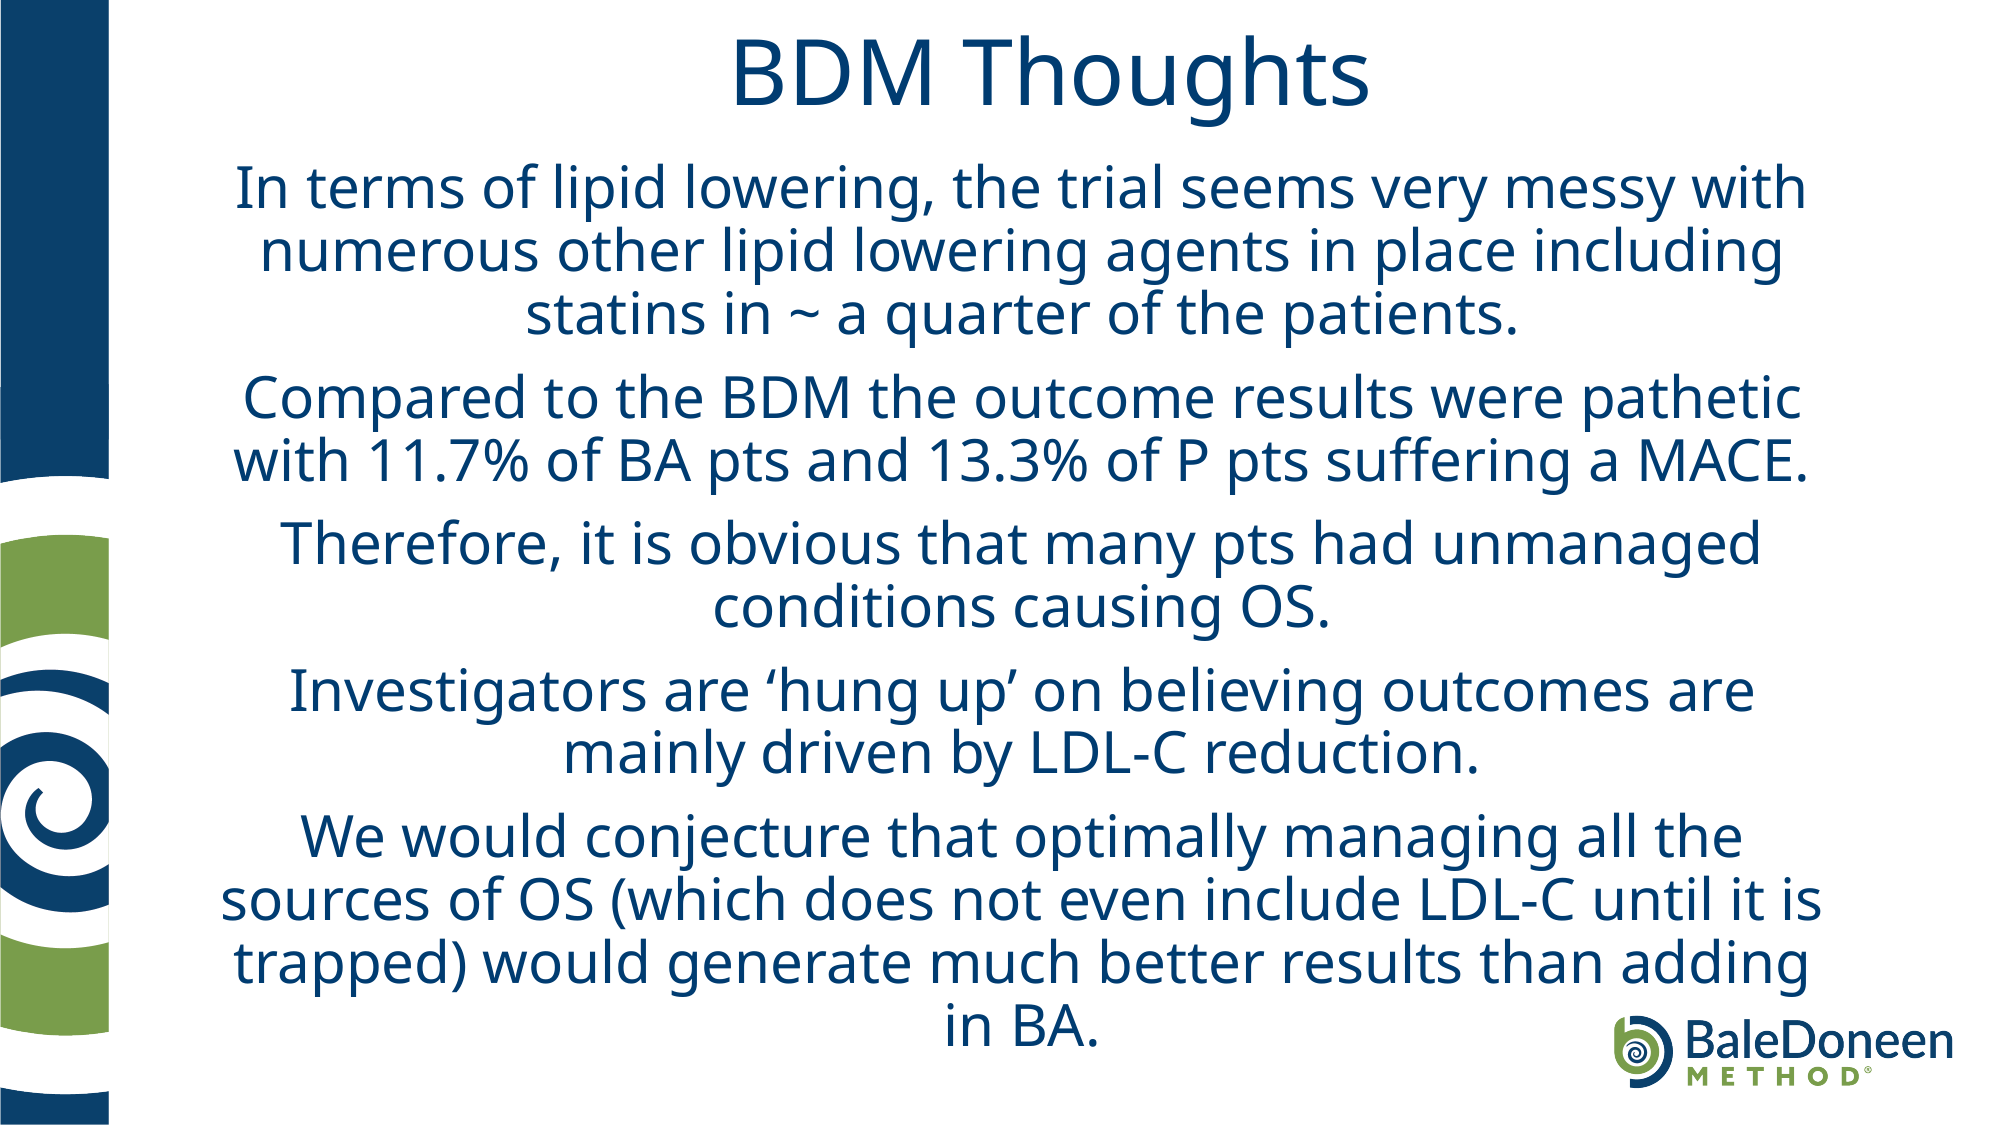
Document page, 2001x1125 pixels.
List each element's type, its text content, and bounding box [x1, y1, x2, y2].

title BDM Thoughts [194, 0, 1908, 152]
picture [0, 0, 2001, 1125]
list In terms of lipid lowering, the trial seems very messy with numerous other lipid lowering agents in place including statins in ~ a quarter of the patients. Compared to the BDM the outcome results were pathetic with 11.7% of BA pts and 13.3% of P pts suffering a MACE. Therefore, it is obvious that many pts had unmanaged conditions causing OS. Investigators are ‘hung up’ on believing outcomes are mainly driven by LDL-C reduction. We would conjecture that optimally managing all the sources of OS (which does not even include LDL-C until it is trapped) would generate much better results than adding in BA. [194, 151, 1851, 1095]
